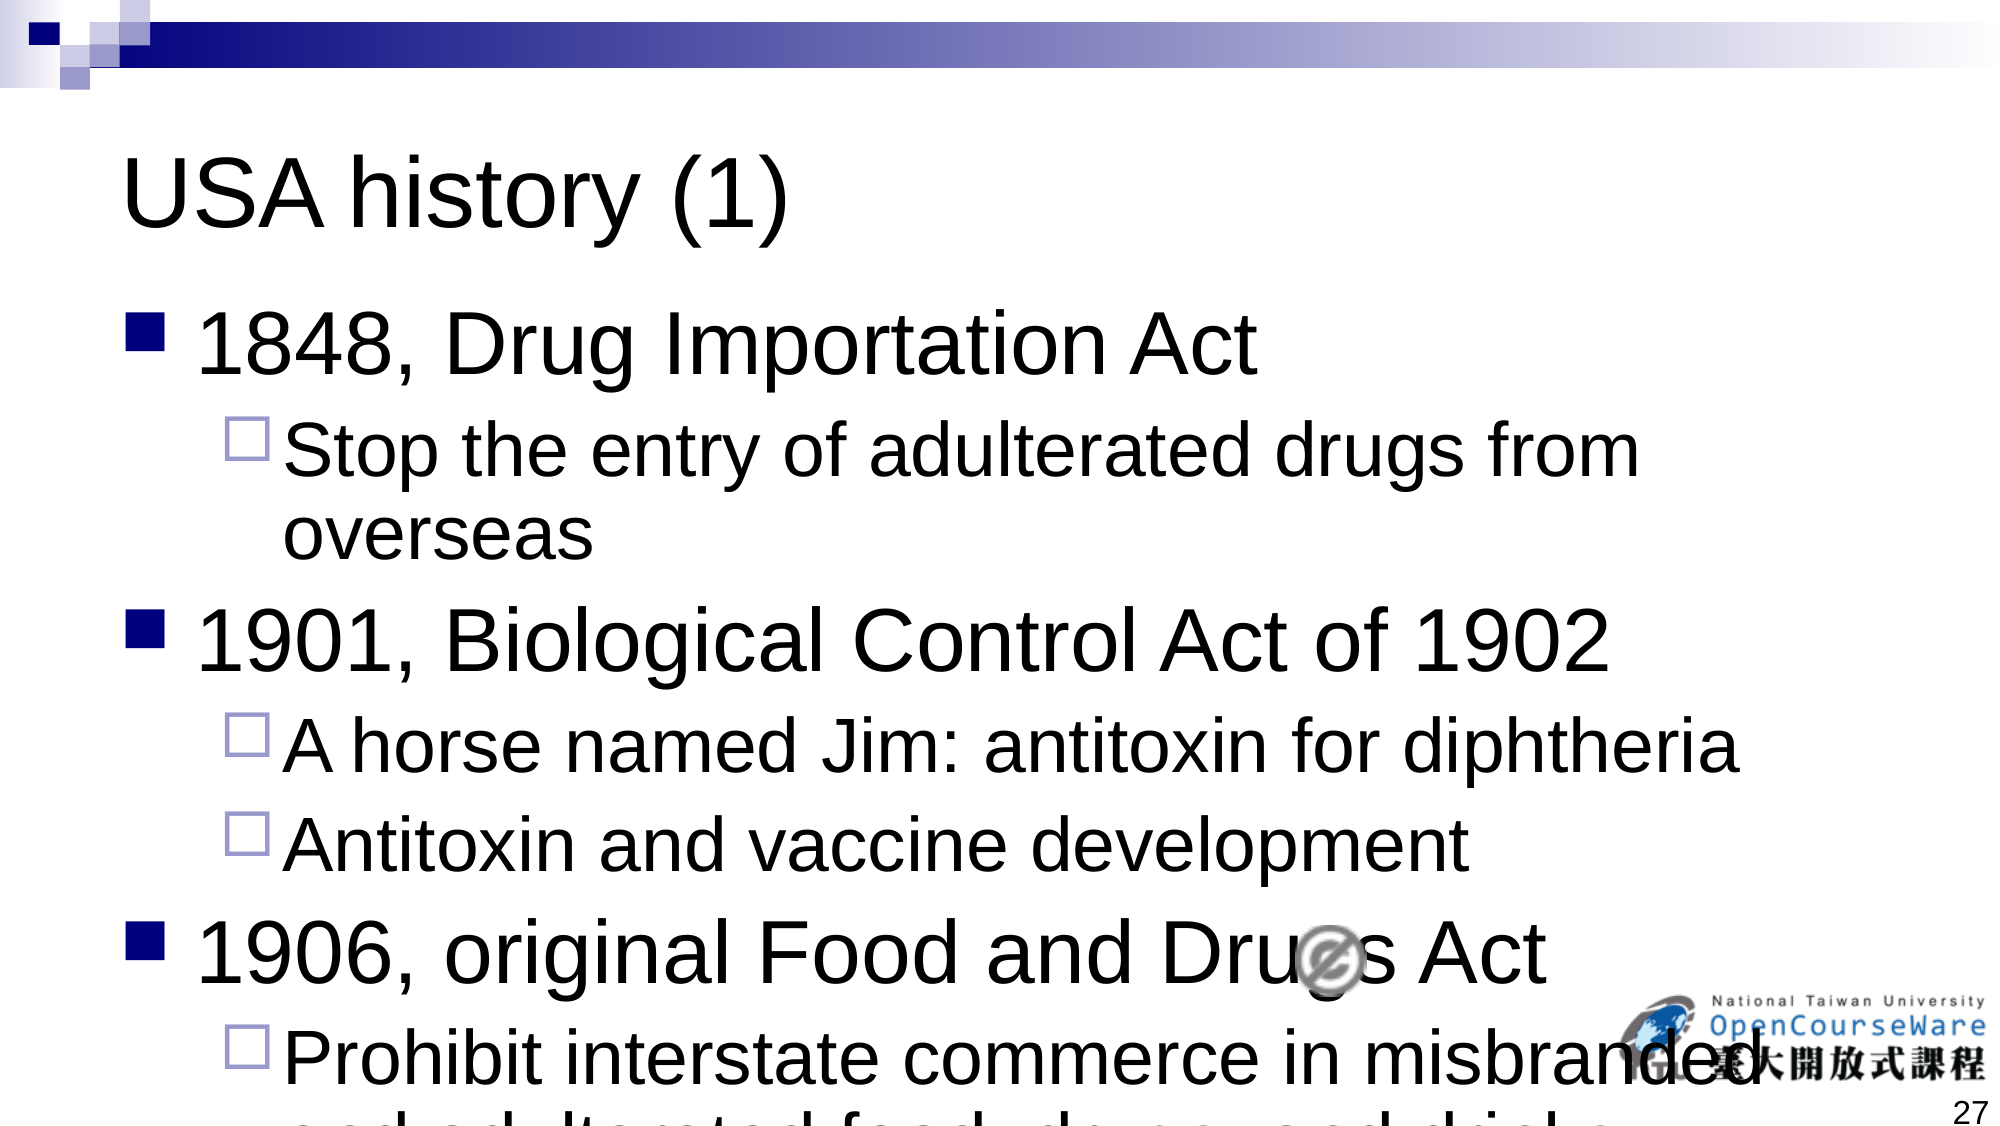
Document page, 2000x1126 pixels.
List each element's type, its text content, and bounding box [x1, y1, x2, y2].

title USA history (1) [99, 74, 1900, 287]
picture [1294, 925, 1367, 997]
slide_number 27 [1542, 1066, 2000, 1126]
picture [1590, 976, 2000, 1066]
list 1848, Drug Importation Act Stop the entry of adulterated drugs from overseas 1901, Biological Control Act of 1902 A horse named Jim: antitoxin for diphtheria Antitoxin and vaccine development 1906, original Food and Drugs Act Prohibit interstate commerce in misbranded and adulterated food, drugs, and drinks Enhanced by the Bureau of Chemistry [99, 287, 1900, 926]
